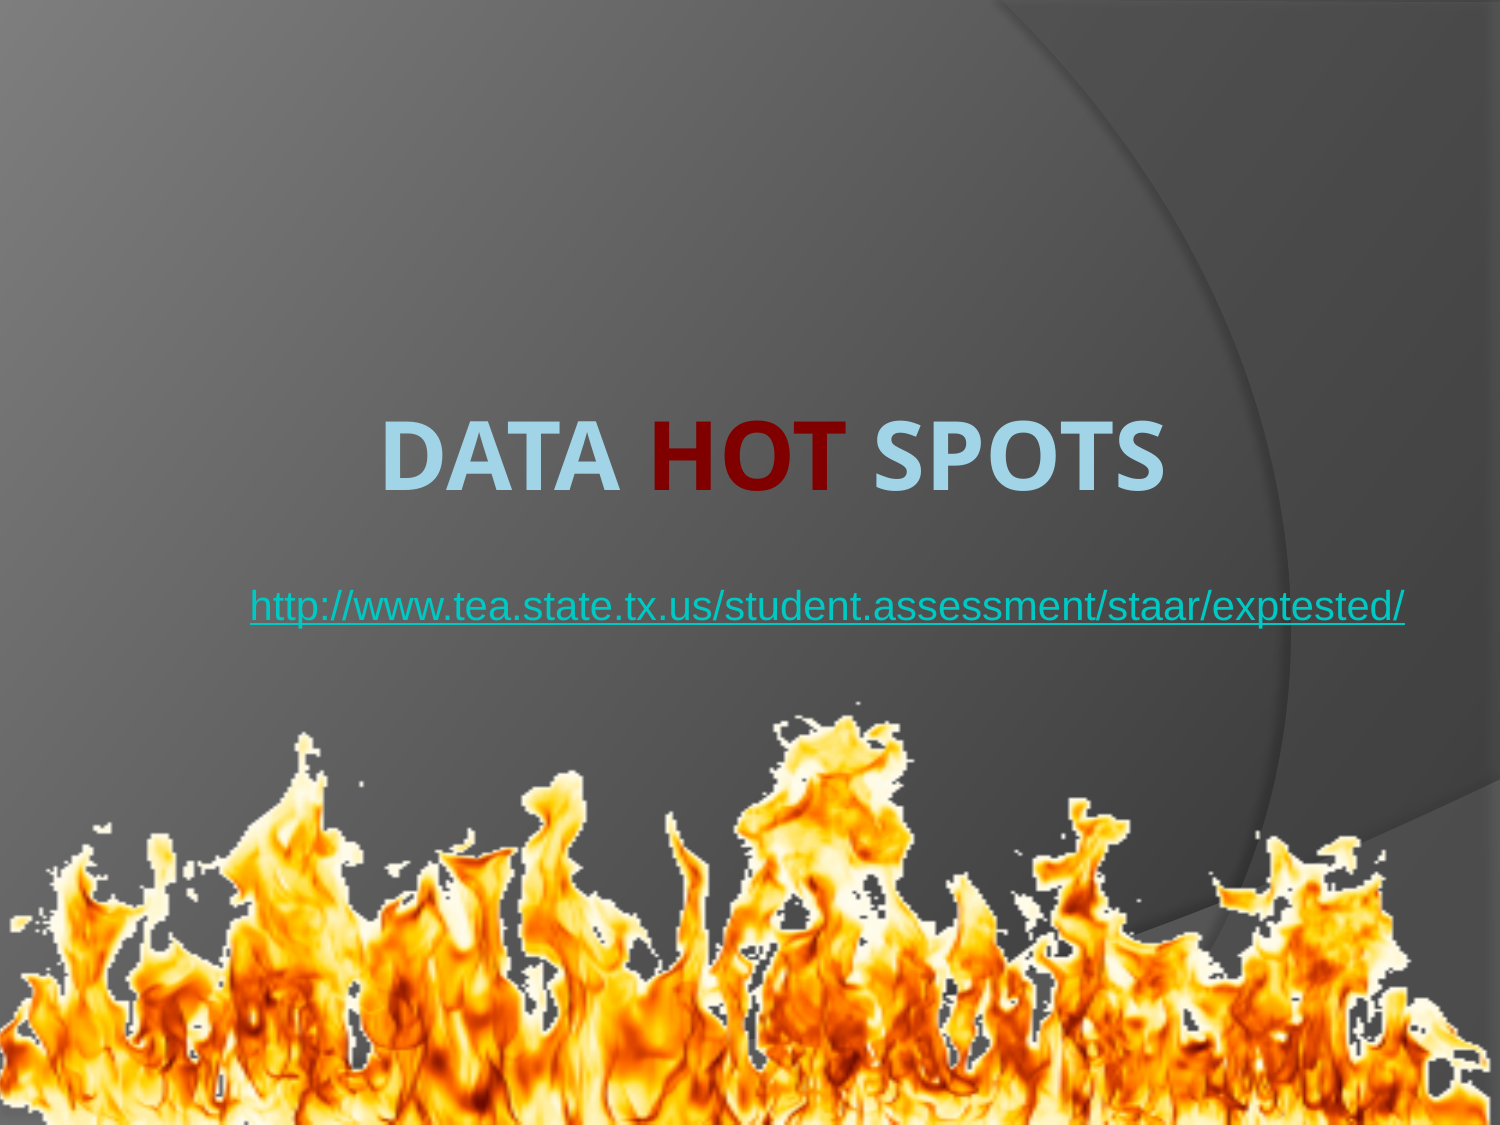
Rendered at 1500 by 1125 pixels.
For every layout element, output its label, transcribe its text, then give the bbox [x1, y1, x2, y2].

picture [0, 671, 1500, 1125]
subtitle http://www.tea.state.tx.us/student.assessment/staar/exptested/ [62, 399, 1413, 662]
title Data HOT Spots [0, 387, 1175, 629]
